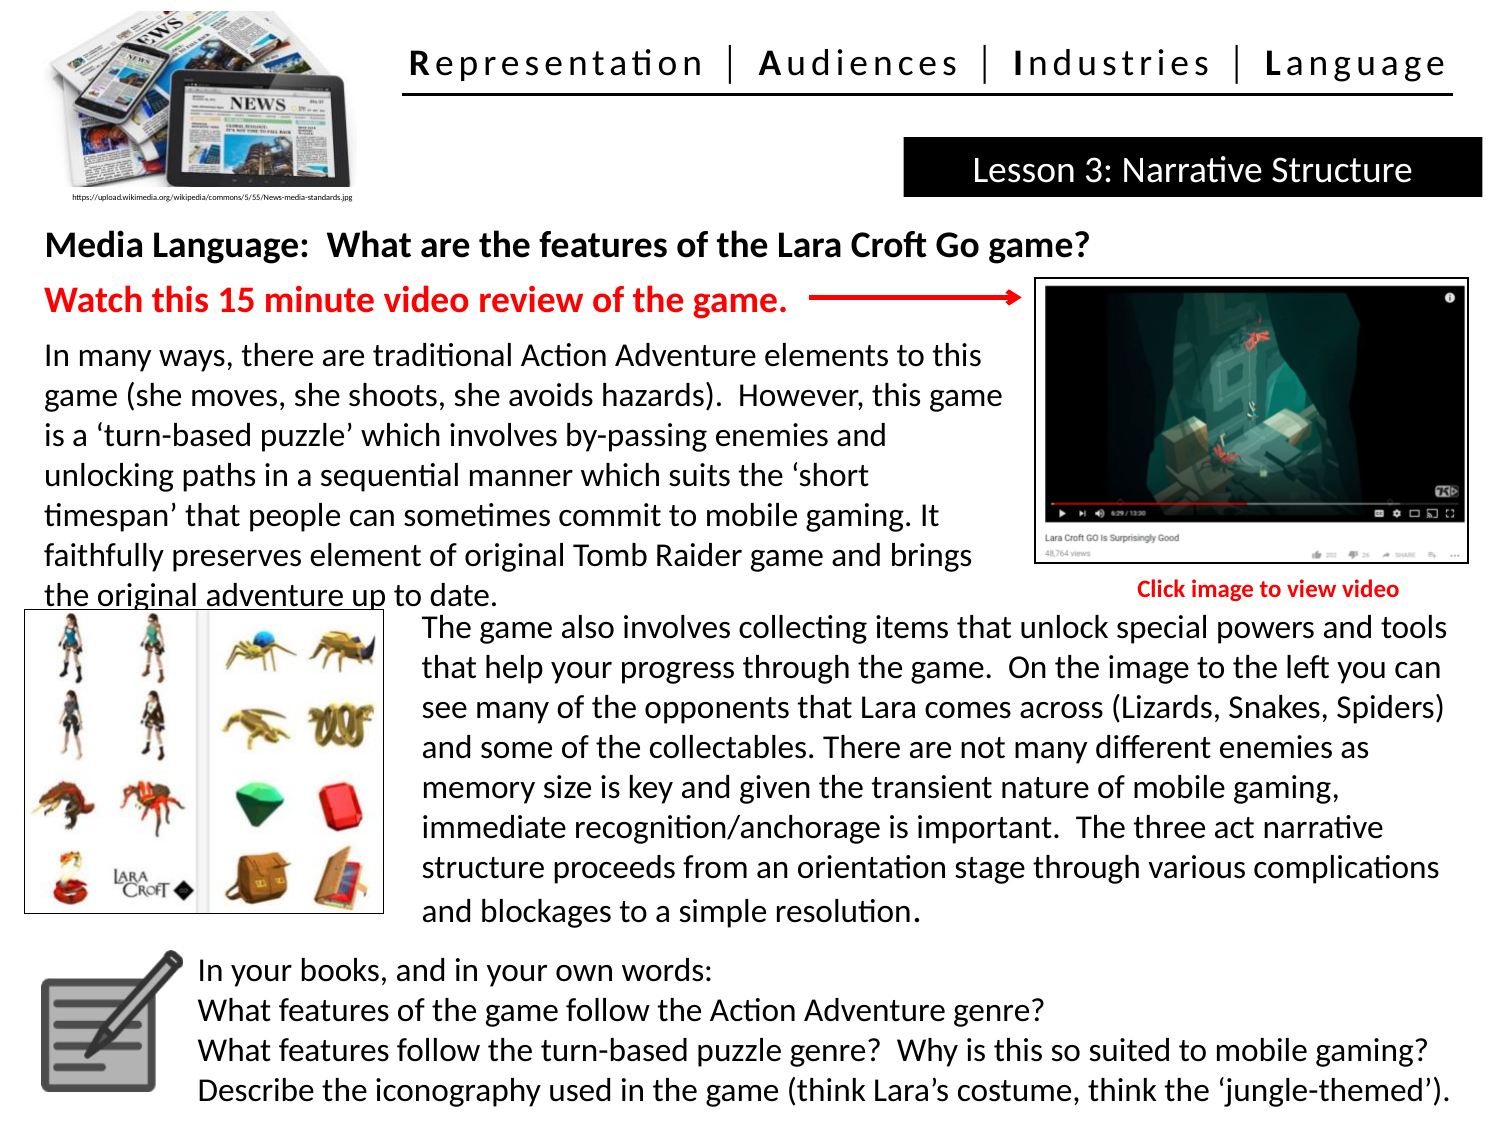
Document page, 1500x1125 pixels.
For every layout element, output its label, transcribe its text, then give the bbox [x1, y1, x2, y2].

picture [1035, 278, 1468, 563]
text_box https://upload.wikimedia.org/wikipedia/commons/5/55/News-media-standards.jpg [29, 184, 396, 210]
picture [43, 11, 358, 187]
text_box Watch this 15 minute video review of the game. [29, 267, 892, 326]
picture [24, 609, 385, 914]
text_box Representation │ Audiences │ Industries │ Language [383, 30, 1471, 91]
text_box In many ways, there are traditional Action Adventure elements to this game (she moves, she shoots, she avoids hazards). However, this game is a ‘turn-based puzzle’ which involves by-passing enemies and unlocking paths in a sequential manner which suits the ‘short timespan’ that people can sometimes commit to mobile gaming. It faithfully preserves element of original Tomb Raider game and brings the original adventure up to date. [29, 326, 1022, 621]
text_box In your books, and in your own words: What features of the game follow the Action Adventure genre? What features follow the turn-based puzzle genre? Why is this so suited to mobile gaming? Describe the iconography used in the game (think Lara’s costume, think the ‘jungle-themed’). [182, 940, 1483, 1116]
text_box Media Language: What are the features of the Lara Croft Go game? [29, 212, 1282, 273]
picture [40, 949, 184, 1092]
text_box Click image to view video [1082, 571, 1455, 597]
text_box The game also involves collecting items that unlock special powers and tools that help your progress through the game. On the image to the left you can see many of the opponents that Lara comes across (Lizards, Snakes, Spiders) and some of the collectables. There are not many different enemies as memory size is key and given the transient nature of mobile gaming, immediate recognition/anchorage is important. The three act narrative structure proceeds from an orientation stage through various complications and blockages to a simple resolution. [406, 597, 1500, 938]
text_box Lesson 3: Narrative Structure [903, 137, 1483, 197]
